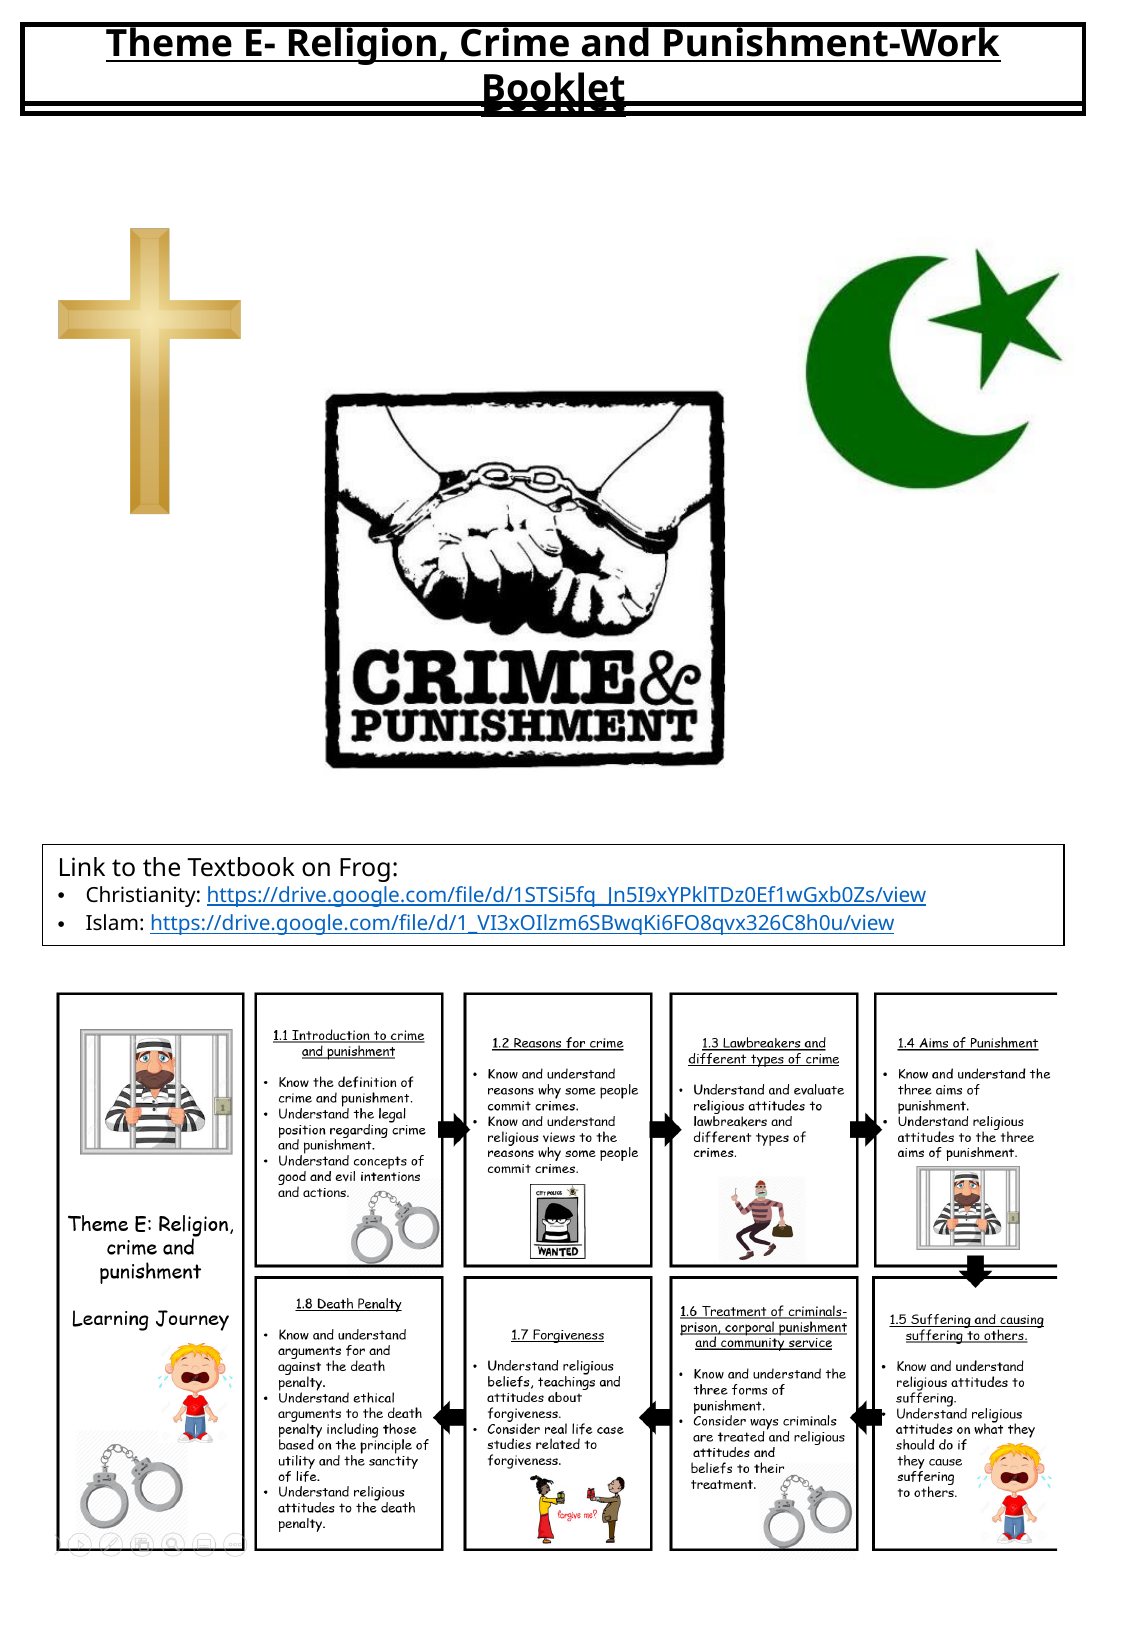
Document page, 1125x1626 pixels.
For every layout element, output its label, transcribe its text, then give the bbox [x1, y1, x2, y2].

picture [324, 380, 726, 781]
text_box Theme E- Religion, Crime and Punishment-Work Booklet [22, 24, 1084, 104]
text_box Theme E- Religion, Crime and Punishment-Work Booklet [22, 104, 1084, 114]
picture [54, 971, 1058, 1560]
picture [40, 217, 259, 525]
picture [779, 218, 1085, 525]
text_box Link to the Textbook on Frog: Christianity: https://drive.google.com/file/d/1STSi5fq_Jn5I9xYPklTDz0Ef1wGxb0Zs/view Islam: https://drive.google.com/file/d/1_VI3xOIlzm6SBwqKi6FO8qvx326C8h0u/view [42, 844, 1065, 946]
